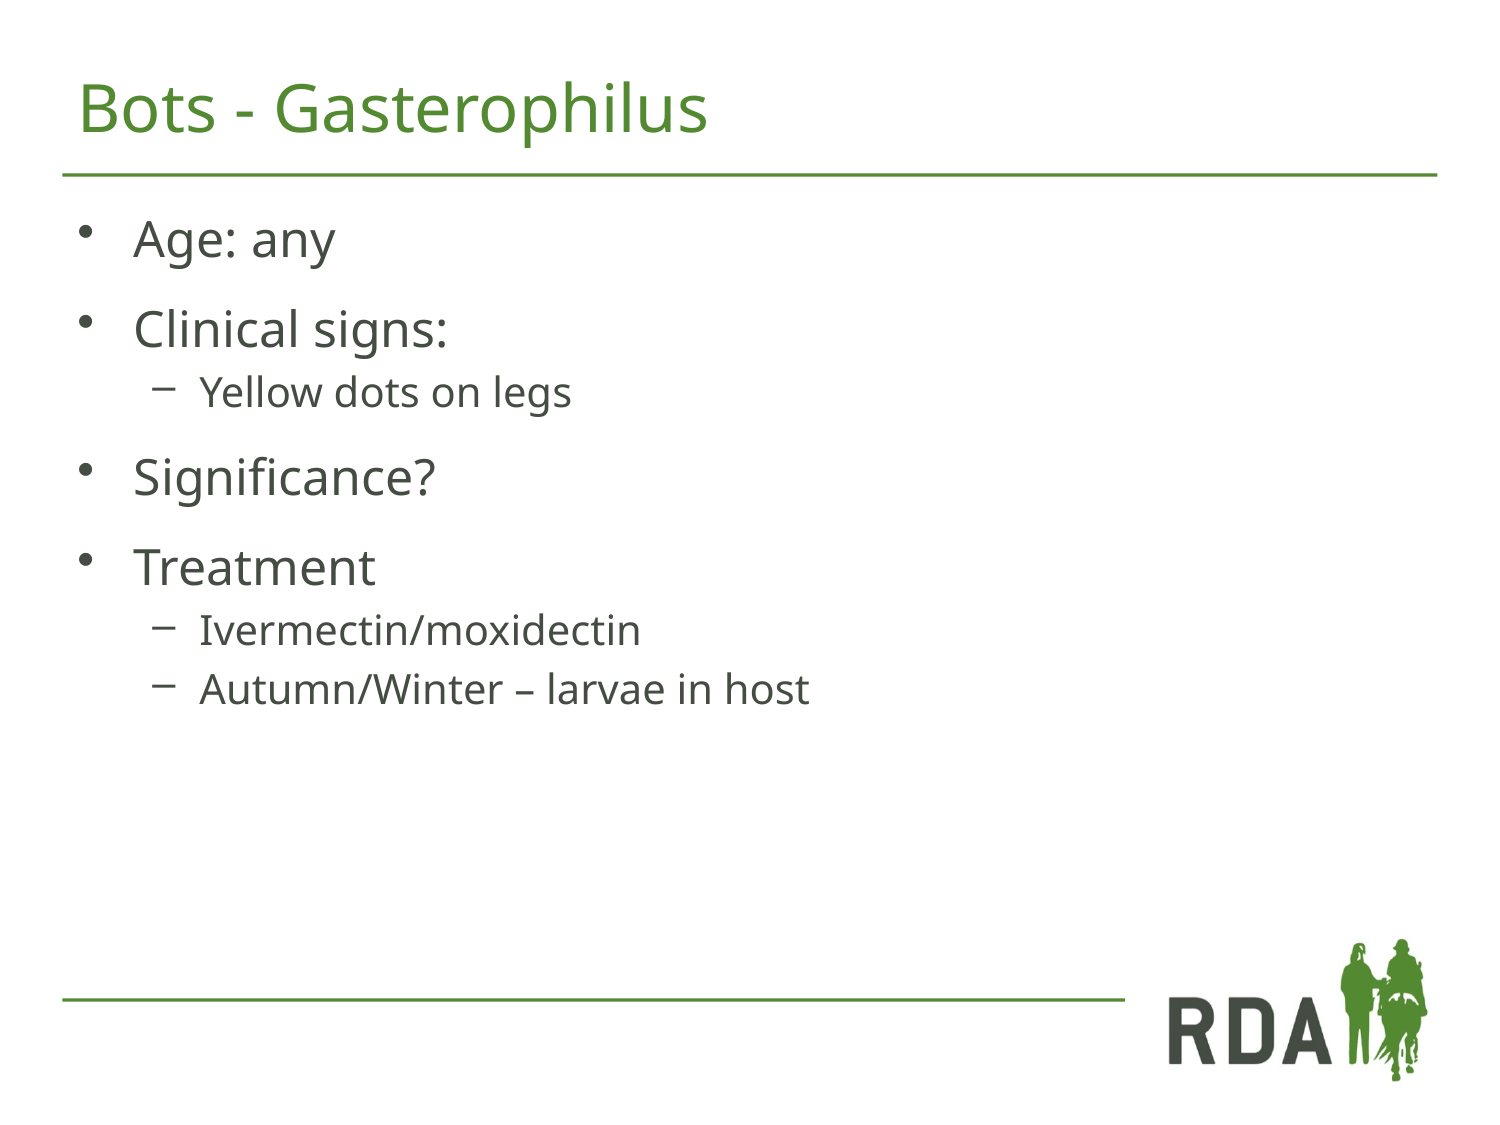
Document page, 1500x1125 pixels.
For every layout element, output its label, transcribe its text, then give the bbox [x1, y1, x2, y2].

title Bots - Gasterophilus [62, 50, 1438, 163]
list Age: any Clinical signs: Yellow dots on legs Significance? Treatment Ivermectin/moxidectin Autumn/Winter – larvae in host [62, 200, 1438, 1000]
picture [1162, 1000, 1438, 1088]
